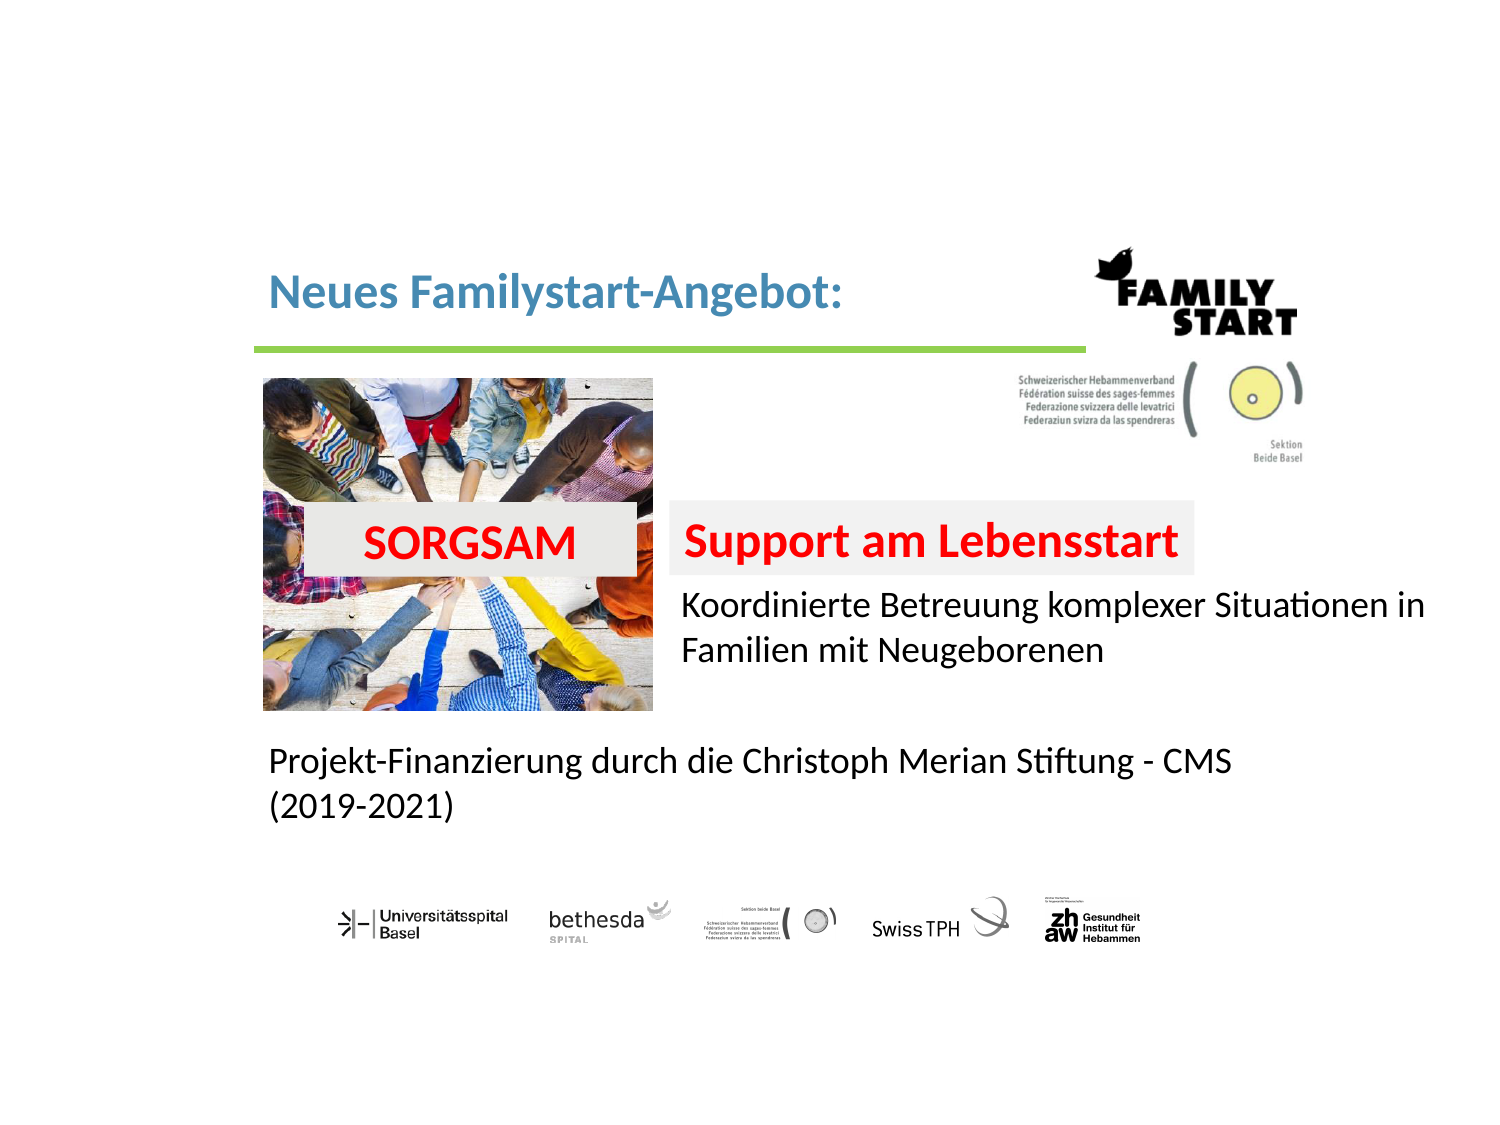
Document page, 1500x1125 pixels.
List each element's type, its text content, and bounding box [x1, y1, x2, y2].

text_box Support am Lebensstart [669, 500, 1195, 572]
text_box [253, 234, 1318, 469]
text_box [263, 477, 653, 711]
text_box Koordinierte Betreuung komplexer Situationen in Familien mit Neugeborenen [666, 572, 1456, 678]
text_box Projekt-Finanzierung durch die Christoph Merian Stiftung - CMS (2019-2021) [253, 728, 1290, 834]
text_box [327, 896, 1140, 950]
